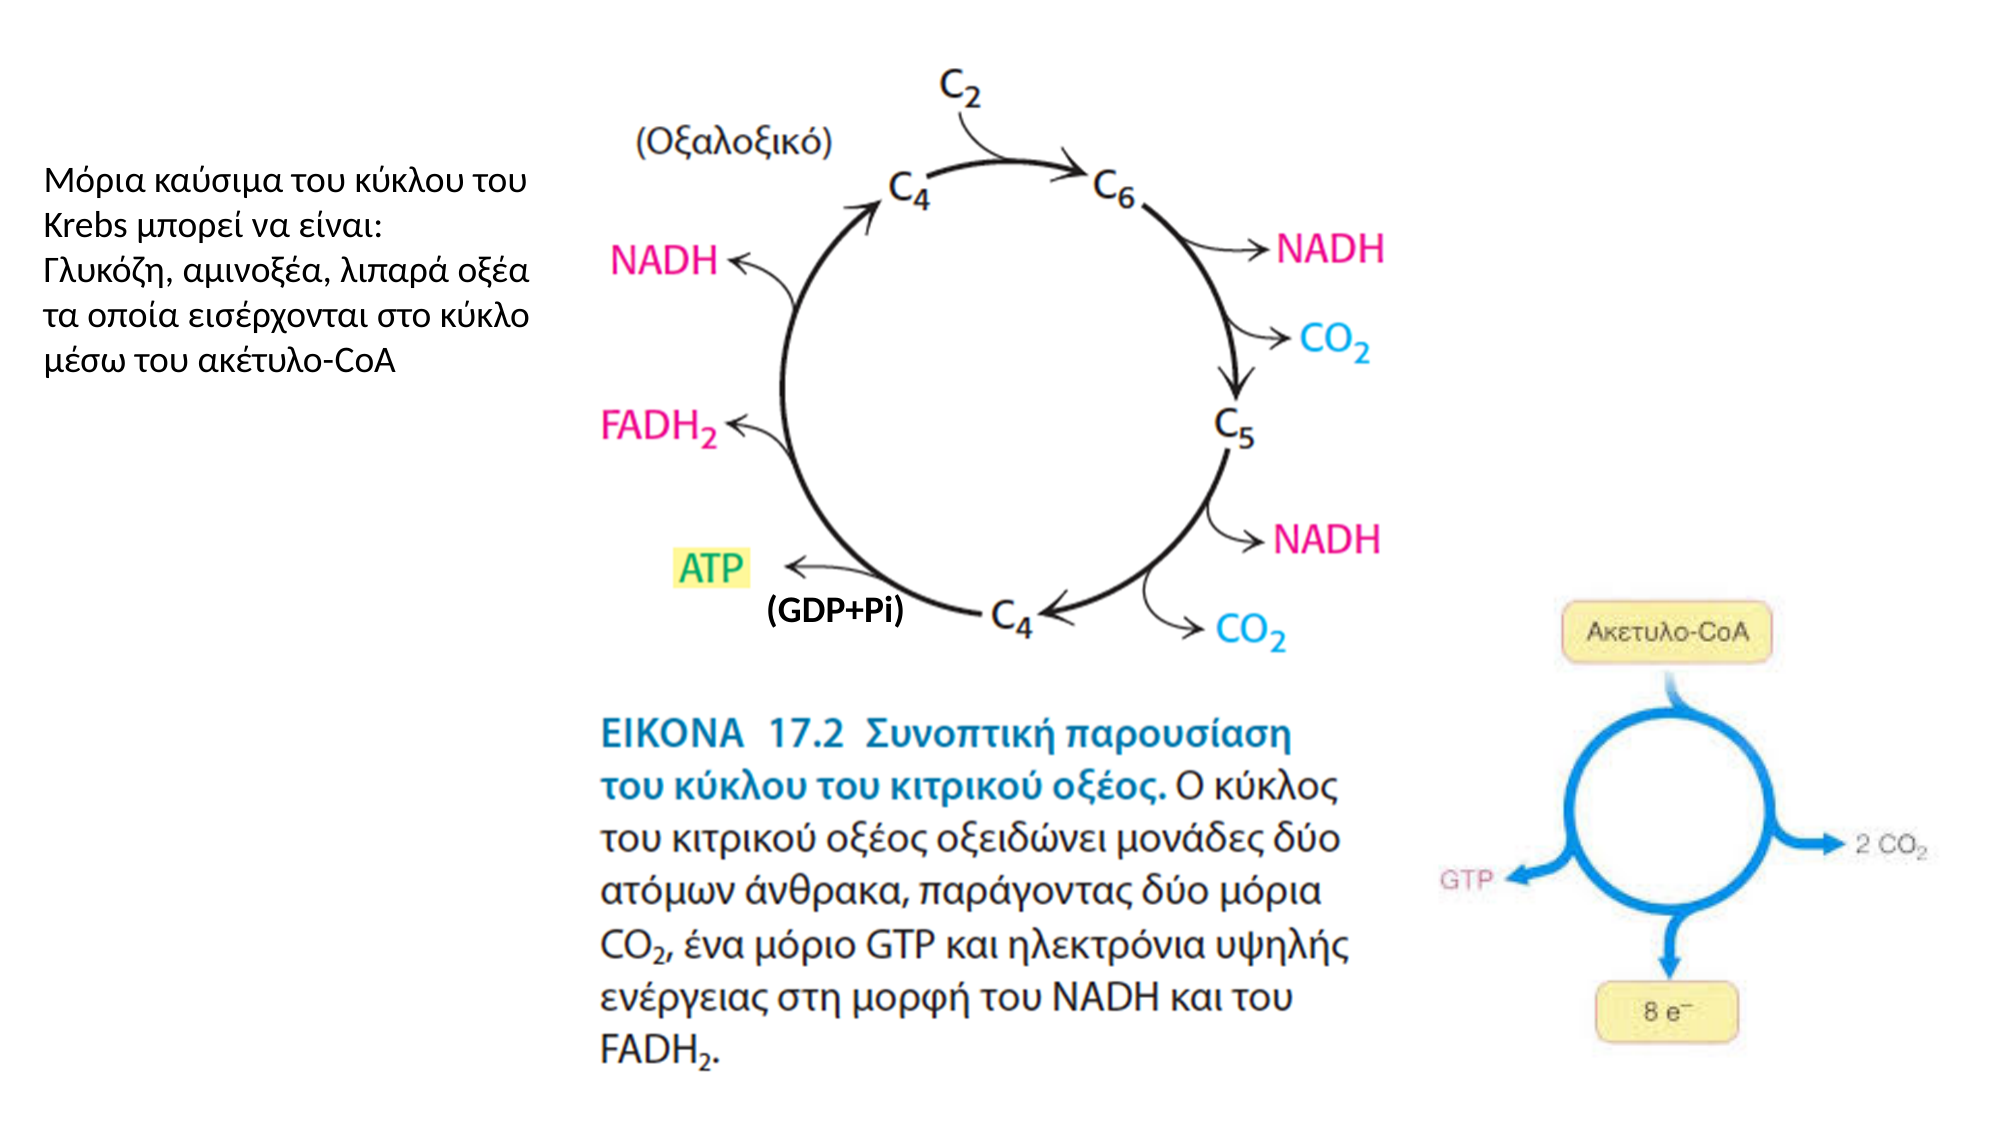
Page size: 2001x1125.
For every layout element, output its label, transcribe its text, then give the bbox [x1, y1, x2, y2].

text_box Μόρια καύσιμα του κύκλου του Krebs μπορεί να είναι: Γλυκόζη, αμινοξέα, λιπαρά οξέα τα οποία εισέρχονται στο κύκλο μέσω του ακέτυλο-CoA [28, 147, 552, 388]
picture [554, 0, 1978, 1125]
